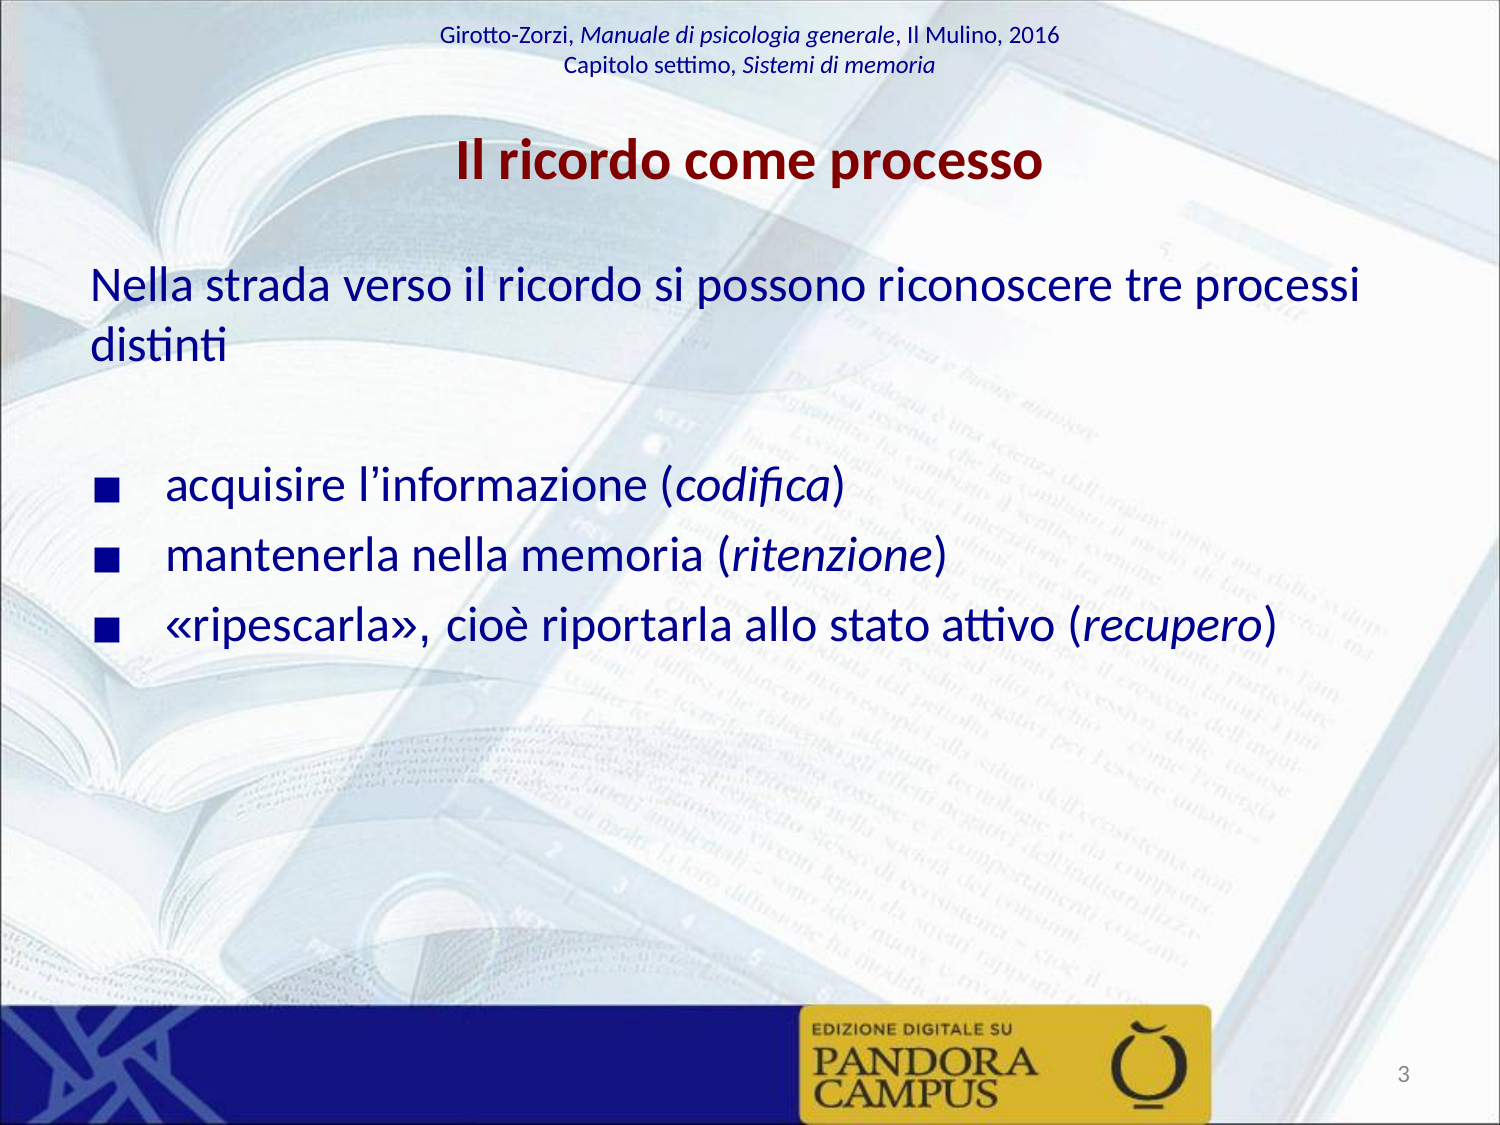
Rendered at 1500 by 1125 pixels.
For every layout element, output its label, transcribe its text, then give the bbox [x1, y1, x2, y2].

title Il ricordo come processo [76, 113, 1424, 185]
slide_number ‹#› [1074, 1042, 1425, 1103]
picture [0, 0, 1500, 1125]
list Nella strada verso il ricordo si possono riconoscere tre processi distinti acquisire l’informazione (codifica) mantenerla nella memoria (ritenzione) «ripescarla», cioè riportarla allo stato attivo (recupero) [75, 243, 1424, 1000]
